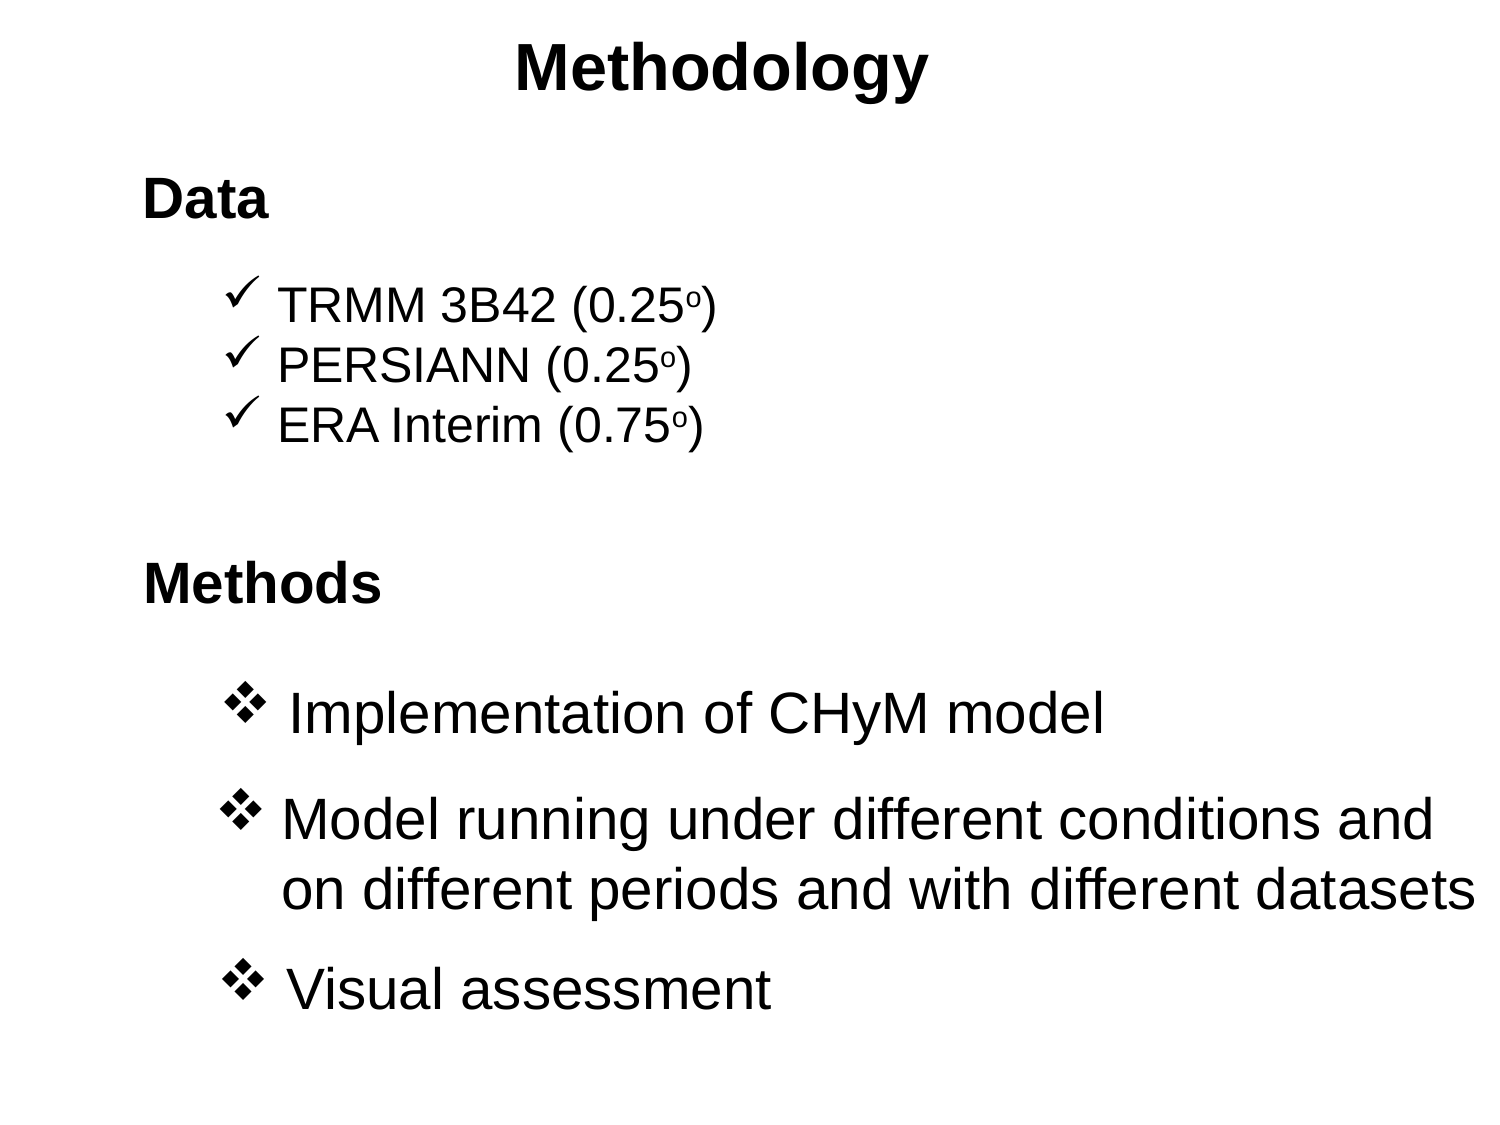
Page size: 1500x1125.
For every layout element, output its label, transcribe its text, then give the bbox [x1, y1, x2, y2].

text_box Methodology [500, 16, 988, 112]
text_box TRMM 3B42 (0.25o) PERSIANN (0.25o) ERA Interim (0.75o) [206, 265, 734, 461]
text_box Visual assessment [202, 943, 788, 1029]
text_box Methods [128, 537, 398, 623]
text_box Implementation of CHyM model [204, 667, 1122, 753]
text_box Data [127, 153, 285, 238]
text_box Model running under different conditions and on different periods and with different datasets [200, 773, 1500, 929]
